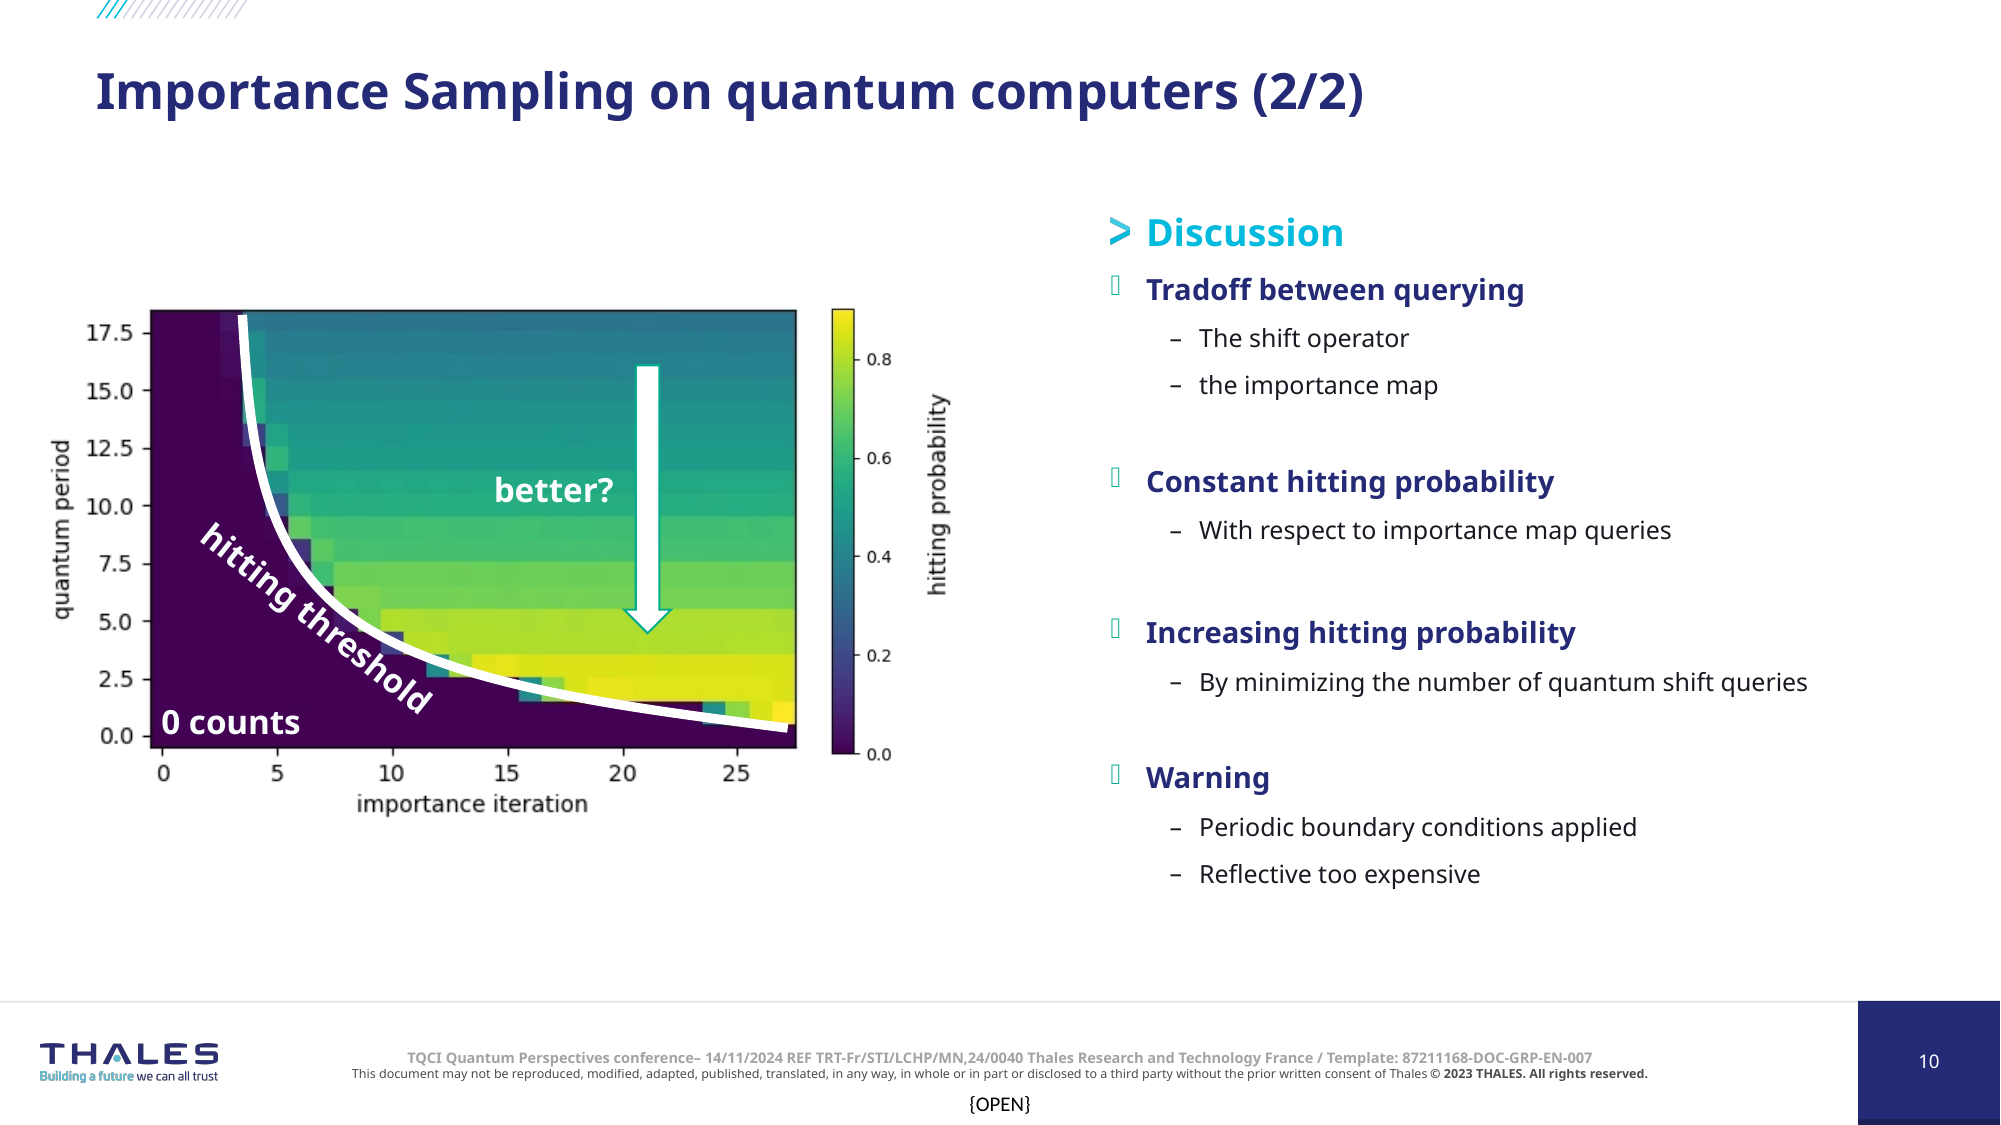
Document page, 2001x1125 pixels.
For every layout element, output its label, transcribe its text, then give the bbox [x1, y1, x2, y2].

text_box Discussion Tradoff between querying The shift operator the importance map Constant hitting probability With respect to importance map queries Increasing hitting probability By minimizing the number of quantum shift queries Warning Periodic boundary conditions applied Reflective too expensive [1110, 202, 1917, 944]
title Importance Sampling on quantum computers (2/2) [96, 59, 1904, 120]
picture [27, 266, 896, 866]
picture [1110, 217, 1137, 245]
picture [921, 381, 964, 618]
picture [40, 1043, 218, 1083]
